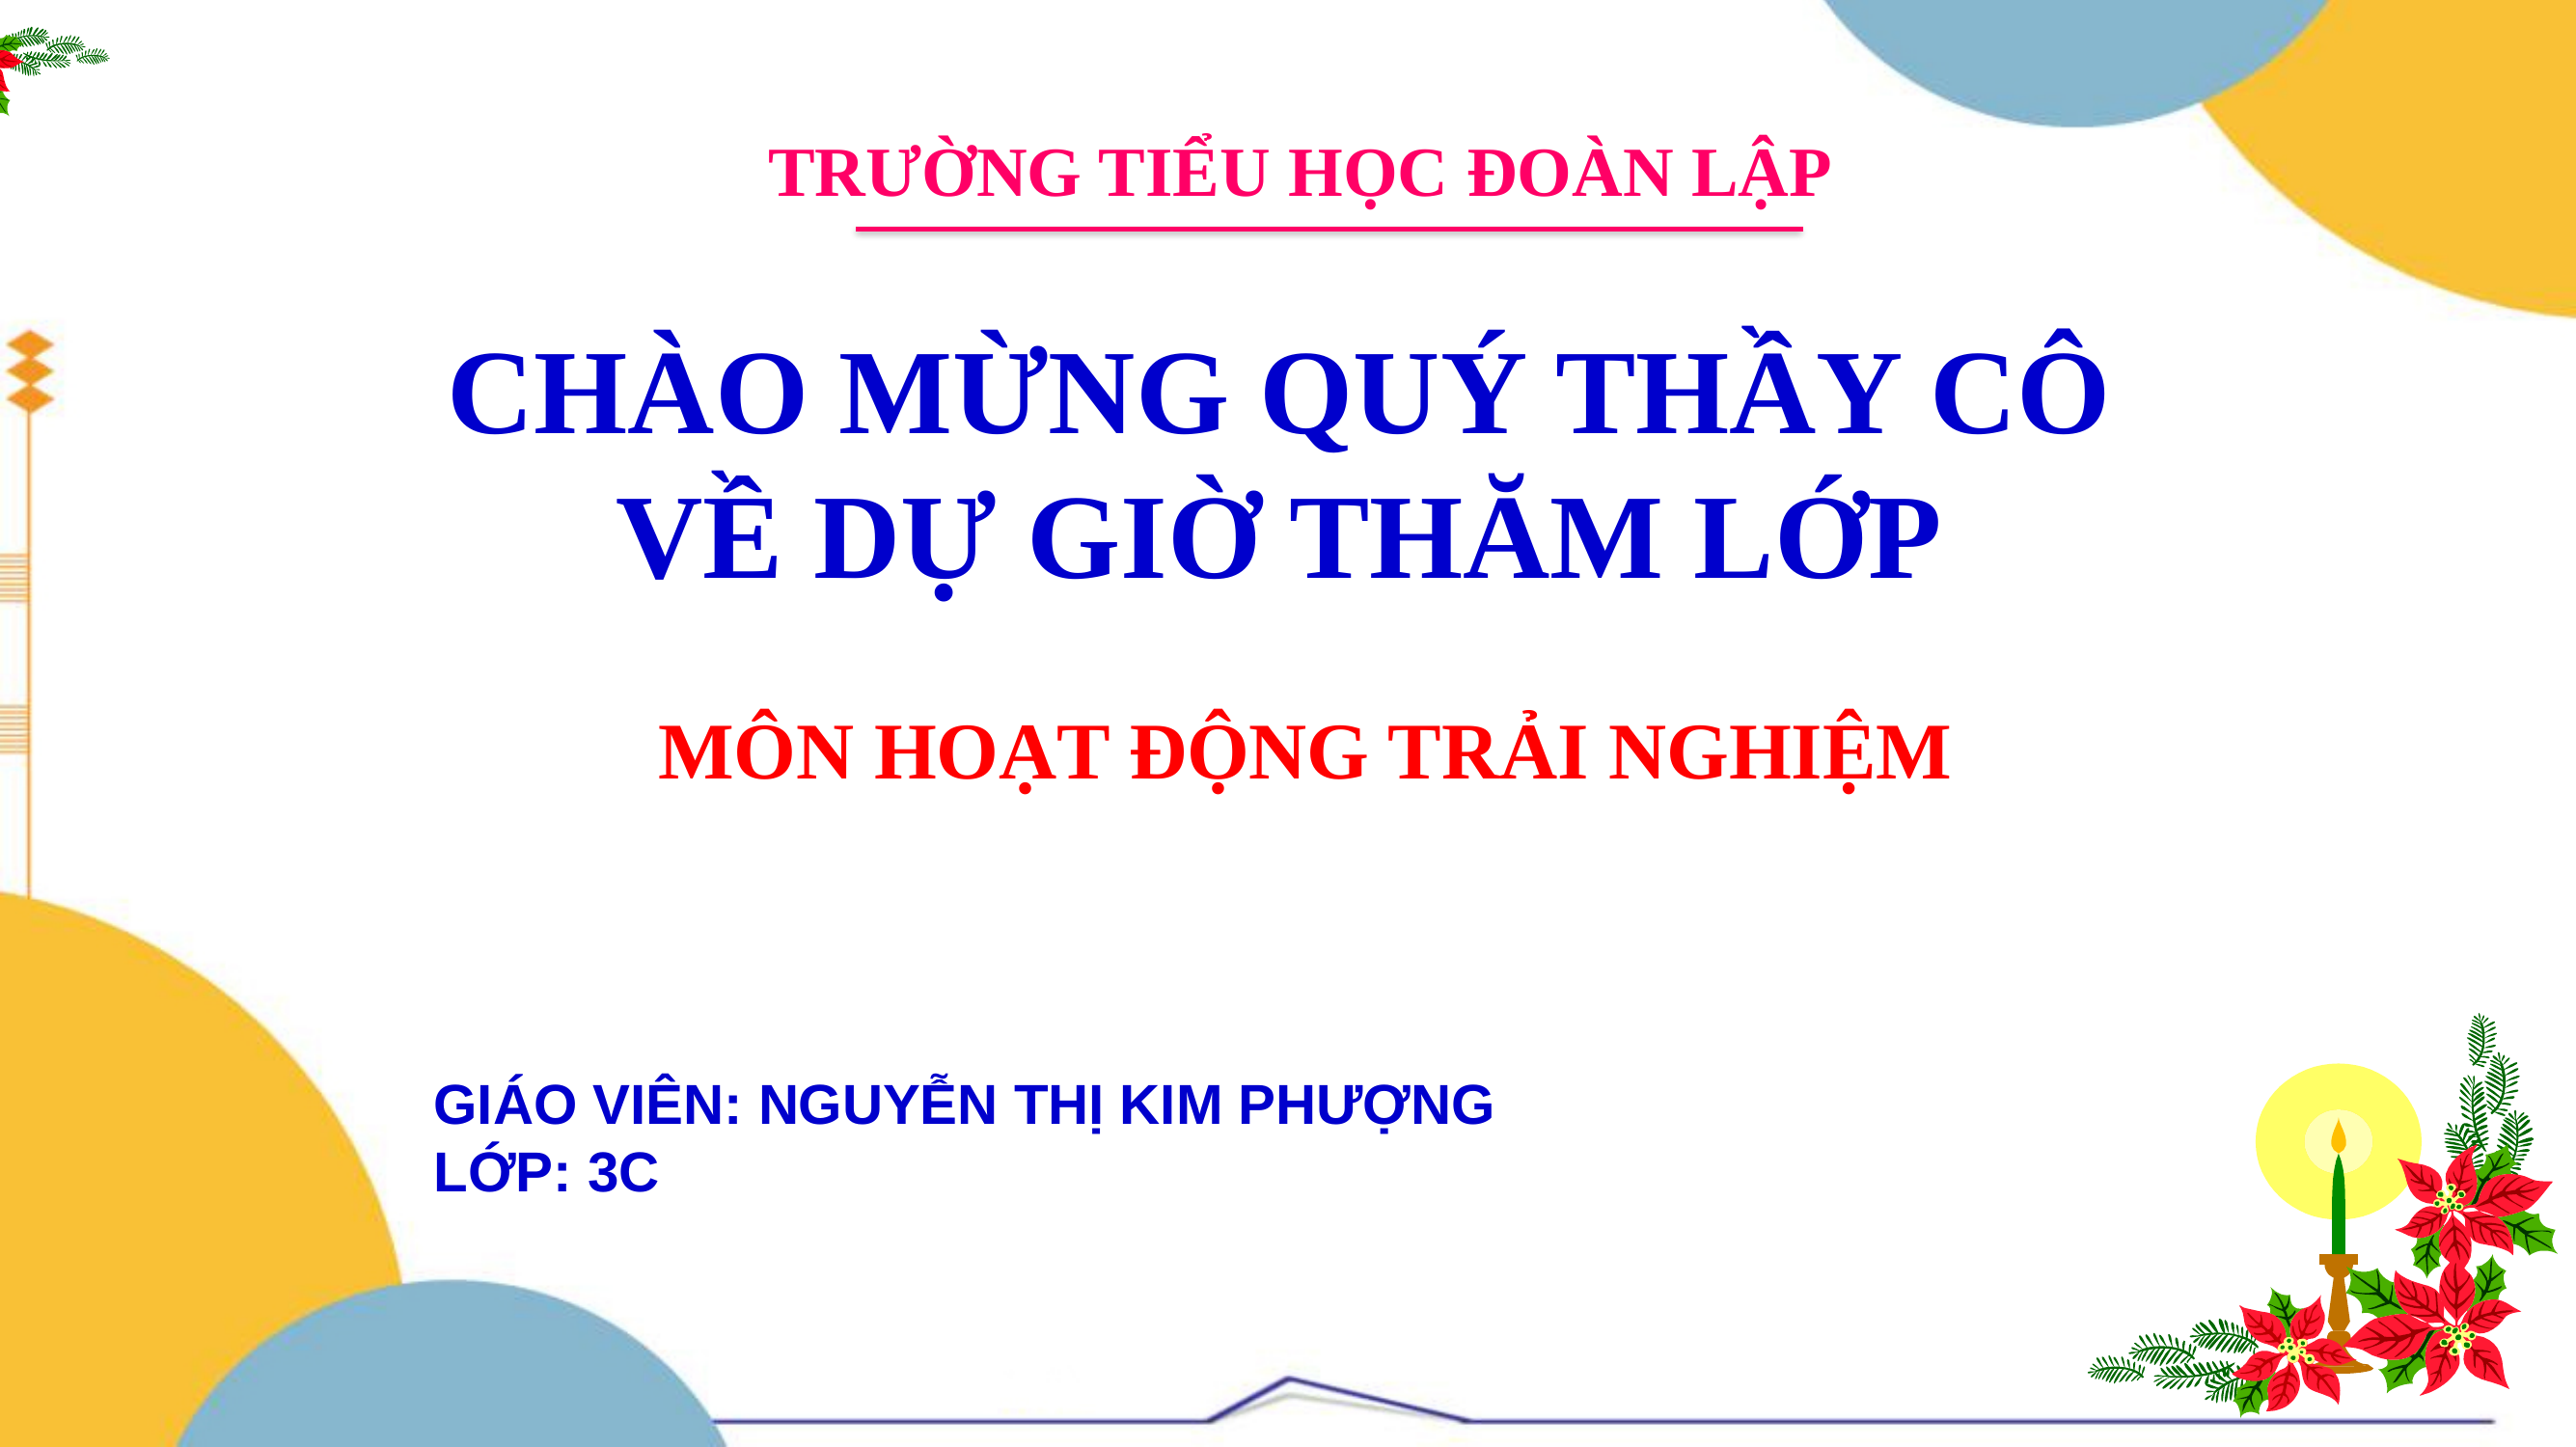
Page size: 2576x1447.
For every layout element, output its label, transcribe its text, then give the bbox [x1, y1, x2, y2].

picture [0, 0, 2576, 1447]
text_box MÔN HOẠT ĐỘNG TRẢI NGHIỆM [440, 687, 2171, 807]
text_box TRƯỜNG TIỂU HỌC ĐOÀN LẬP [506, 114, 2095, 222]
text_box CHÀO MỪNG QUÝ THẦY CÔ VỀ DỰ GIỜ THĂM LỚP [370, 301, 2187, 614]
text_box GIÁO VIÊN: NGUYỄN THỊ KIM PHƯỢNG LỚP: 3C [420, 1060, 1538, 1211]
